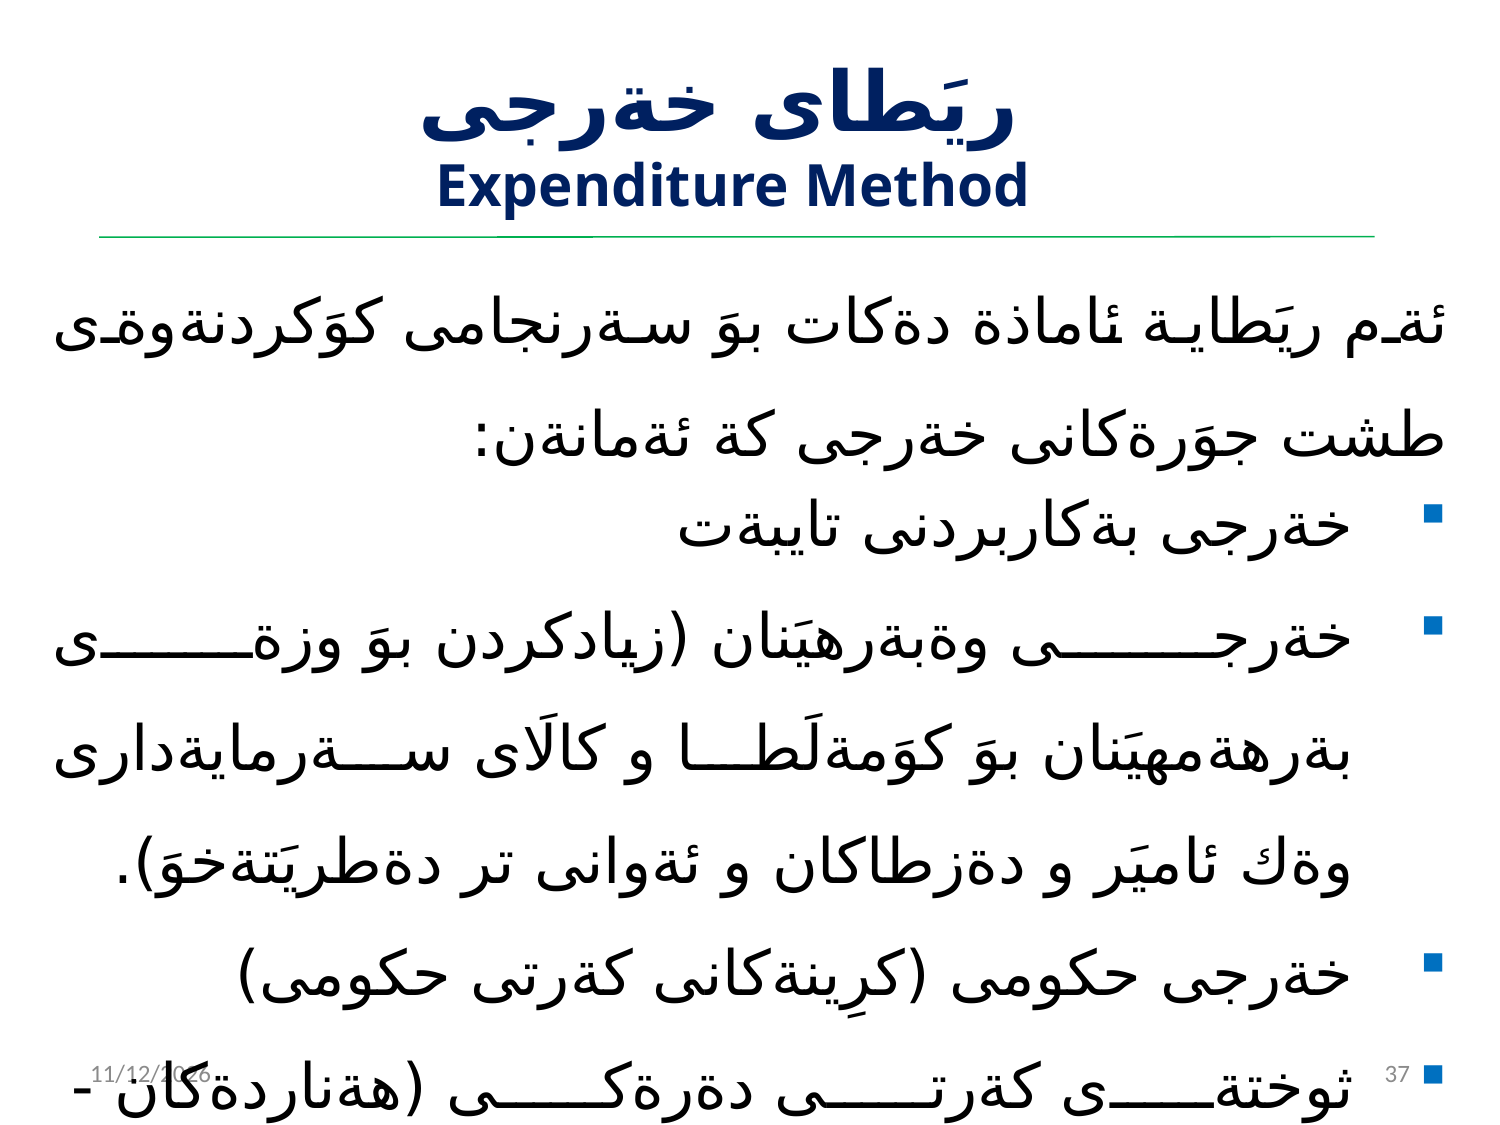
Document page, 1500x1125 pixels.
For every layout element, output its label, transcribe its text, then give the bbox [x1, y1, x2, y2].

text_box خةرجى بةكاربردنى تايبةت خةرجى وةبةرهيَنان (زيادكردن بوَ وزةى بةرهةمهيَنان بوَ كوَمةلَطا و كالَاى سةرمايةدارى وةك ئاميَر و دةزطاكان و ئةوانى تر دةطريَتةخوَ). خةرجى حكومى (كرِينةكانى كةرتى حكومى) ثوختةى كةرتى دةرةكى (هةناردةكان - هاوردةكان). [37, 438, 1463, 1125]
title ‌ ريَطاى خةرجى Expenditure Method [103, 25, 1363, 235]
text_box ئةم ريَطاية ئاماذة دةكات بوَ سةرنجامى كوَكردنةوةى طشت جوَرةكانى خةرجى كة ئةمانةن: [37, 236, 1463, 438]
